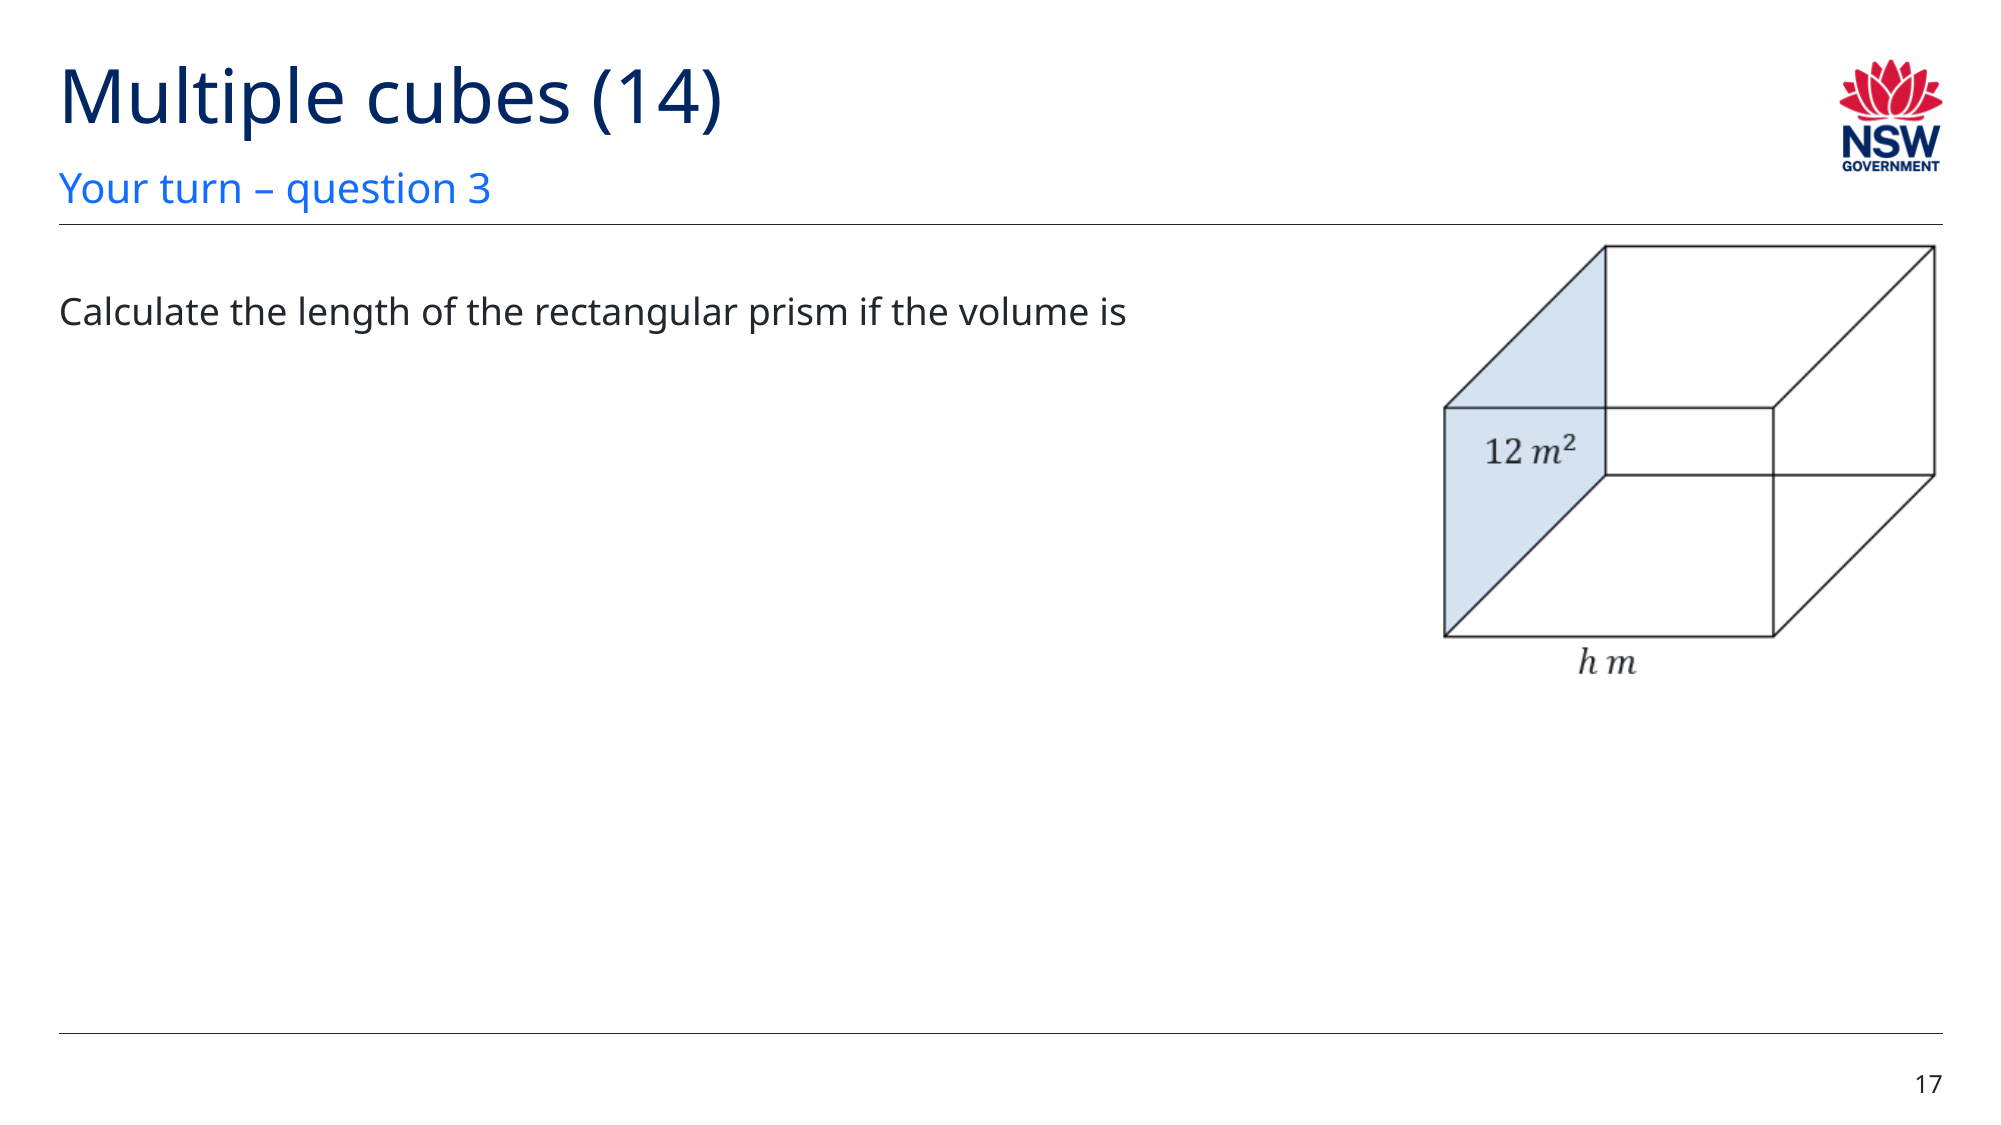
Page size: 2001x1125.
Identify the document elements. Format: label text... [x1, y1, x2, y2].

title Multiple cubes (14) [59, 59, 1713, 149]
slide_number 17 [1824, 1068, 1943, 1099]
picture [1442, 240, 1941, 677]
picture [1839, 59, 1943, 172]
list Your turn – question 3 [59, 161, 1713, 212]
